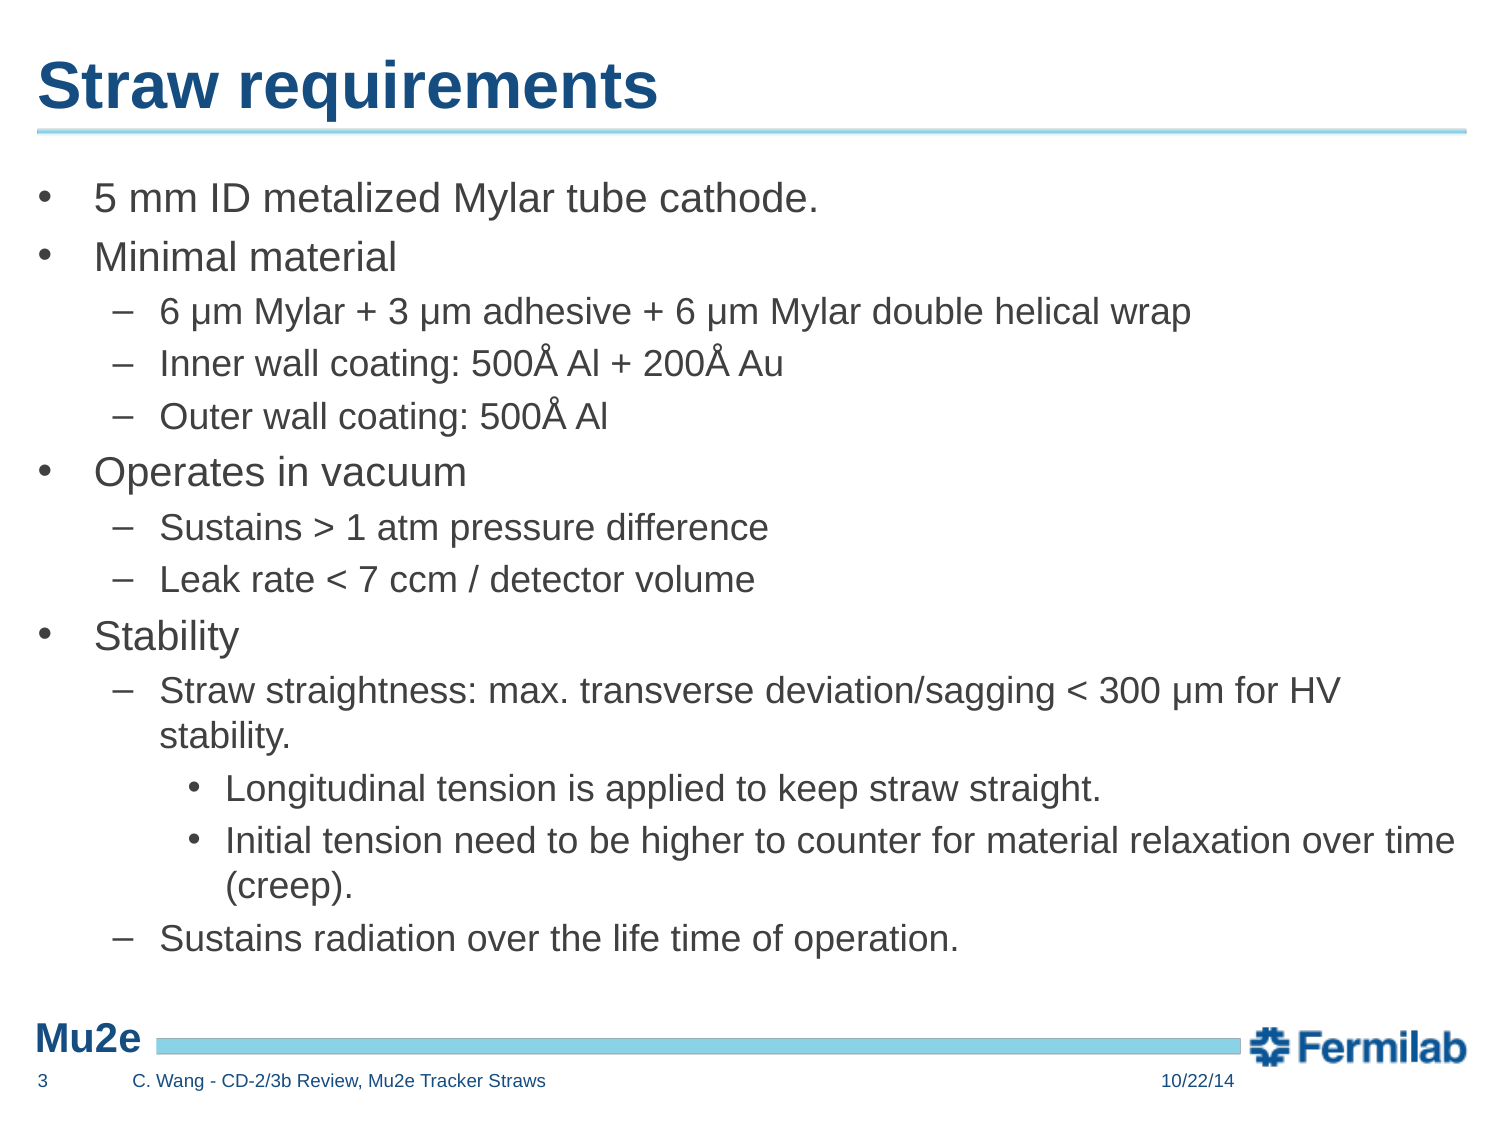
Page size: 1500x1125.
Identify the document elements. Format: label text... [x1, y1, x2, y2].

slide_number 3 [37, 1068, 111, 1109]
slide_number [1058, 1068, 1235, 1109]
title Straw requirements [37, 17, 1463, 123]
list 5 mm ID metalized Mylar tube cathode. Minimal material 6 μm Mylar + 3 μm adhesive + 6 μm Mylar double helical wrap Inner wall coating: 500Å Al + 200Å Au Outer wall coating: 500Å Al Operates in vacuum Sustains > 1 atm pressure difference Leak rate < 7 ccm / detector volume Stability Straw straightness: max. transverse deviation/sagging < 300 μm for HV stability. Longitudinal tension is applied to keep straw straight. Initial tension need to be higher to counter for material relaxation over time (creep). Sustains radiation over the life time of operation. [37, 171, 1461, 990]
footer C. Wang - CD-2/3b Review, Mu2e Tracker Straws [132, 1068, 1014, 1109]
